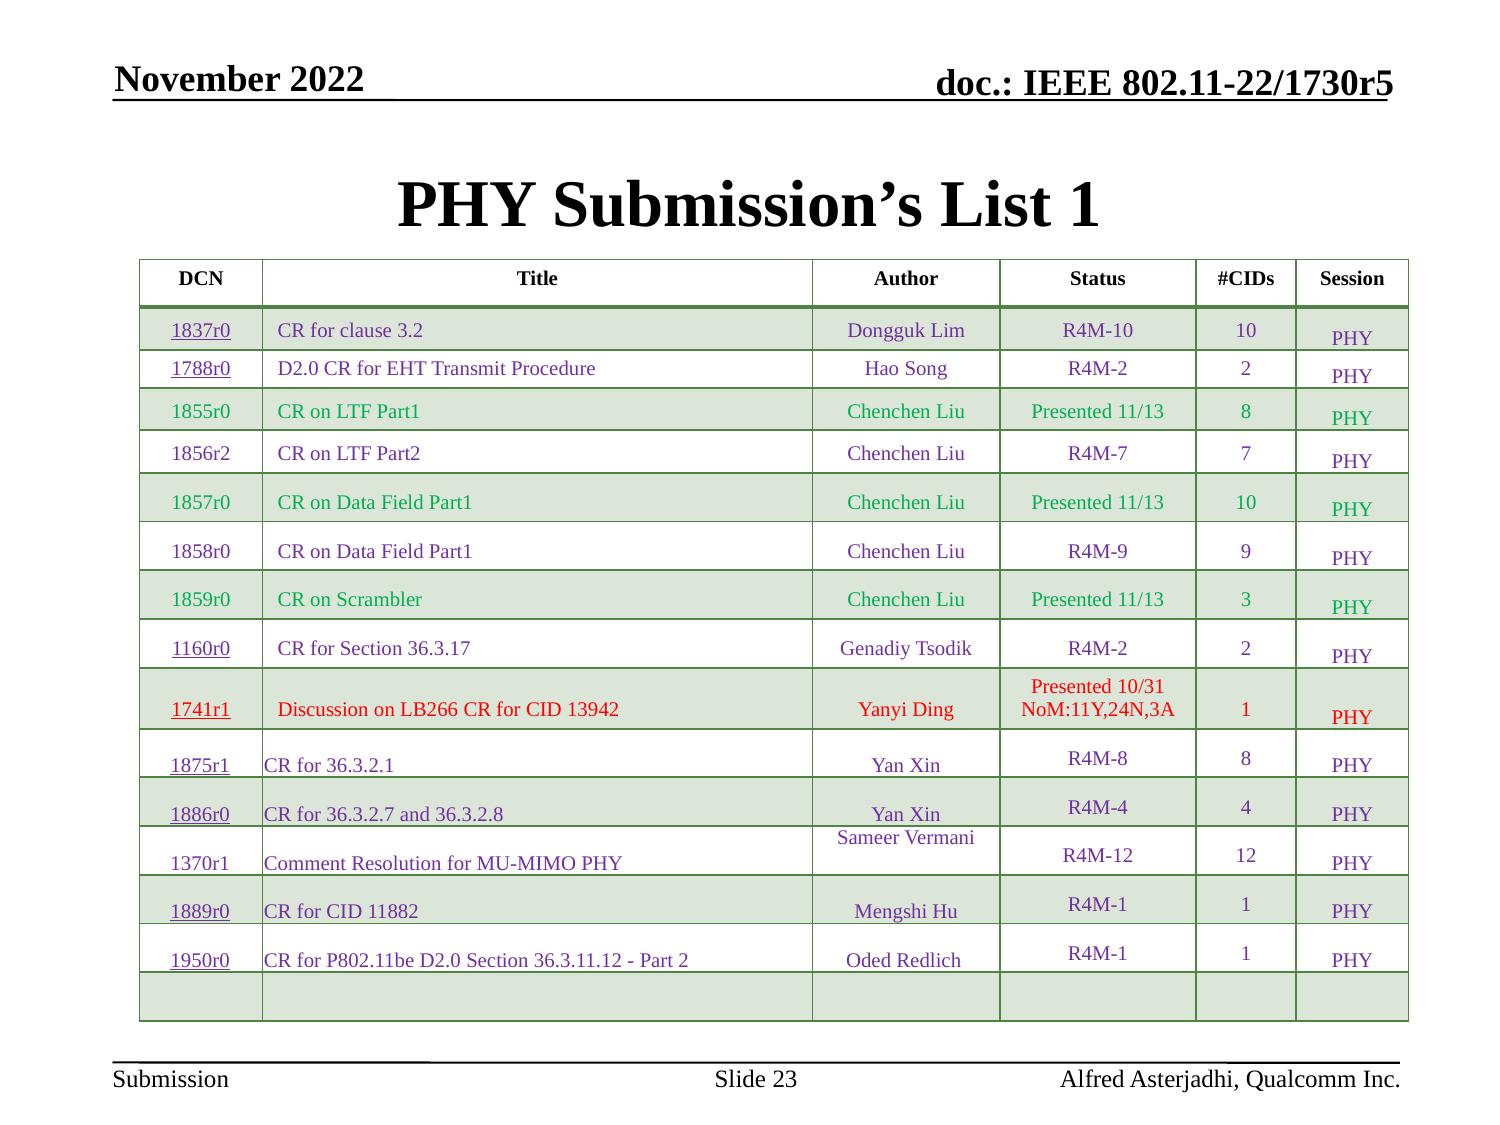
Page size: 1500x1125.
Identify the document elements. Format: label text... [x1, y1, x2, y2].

table_header Title [263, 260, 812, 305]
table_cell Discussion on LB266 CR for CID 13942 [263, 669, 812, 728]
table_cell CR on LTF Part2 [263, 431, 812, 472]
table_cell 10 [1197, 309, 1295, 349]
slide_number Slide 23 [712, 1061, 800, 1123]
table_cell Chenchen Liu [813, 571, 999, 618]
table_cell 12 [1197, 827, 1295, 874]
table_cell R4M-2 [1001, 351, 1195, 387]
table_cell Presented 11/13 [1001, 474, 1195, 521]
table_cell [1197, 973, 1295, 1020]
table_cell PHY [1297, 474, 1408, 521]
table_cell R4M-8 [1001, 730, 1195, 776]
table_cell PHY [1297, 309, 1408, 349]
table_cell CR on Data Field Part1 [263, 522, 812, 569]
table_cell PHY [1297, 389, 1408, 429]
table_cell R4M-1 [1001, 924, 1195, 971]
table_cell [263, 973, 812, 1020]
table_cell 1 [1197, 876, 1295, 923]
table_cell Sameer Vermani [813, 827, 999, 874]
table_cell PHY [1297, 827, 1408, 874]
table_cell Oded Redlich [813, 924, 999, 971]
table_cell 8 [1197, 389, 1295, 429]
table_cell CR on LTF Part1 [263, 389, 812, 429]
table_cell R4M-7 [1001, 431, 1195, 472]
table_cell 1858r0 [140, 522, 262, 569]
footer Alfred Asterjadhi, Qualcomm Inc. [878, 1061, 1402, 1093]
table_cell CR for P802.11be D2.0 Section 36.3.11.12 - Part 2 [263, 924, 812, 971]
table_cell R4M-4 [1001, 778, 1195, 825]
table_cell 1788r0 [140, 351, 262, 387]
table_cell Dongguk Lim [813, 309, 999, 349]
table_cell 4 [1197, 778, 1295, 825]
table_cell PHY [1297, 571, 1408, 618]
table_header Status [1001, 260, 1195, 305]
table_cell Yan Xin [813, 778, 999, 825]
table_cell 1370r1 [140, 827, 262, 874]
table_cell R4M-1 [1001, 876, 1195, 923]
table_cell CR for CID 11882 [263, 876, 812, 923]
table_cell R4M-12 [1001, 827, 1195, 874]
table_cell 3 [1197, 571, 1295, 618]
table_cell 1886r0 [140, 778, 262, 825]
table_cell Chenchen Liu [813, 389, 999, 429]
table_cell 1160r0 [140, 620, 262, 667]
table_cell Chenchen Liu [813, 522, 999, 569]
table_cell 1856r2 [140, 431, 262, 472]
table_cell PHY [1297, 620, 1408, 667]
table_header DCN [140, 260, 262, 305]
table_cell Yanyi Ding [813, 669, 999, 728]
table_cell PHY [1297, 351, 1408, 387]
table_cell [140, 973, 262, 1020]
table_cell 1741r1 [140, 669, 262, 728]
table_cell R4M-10 [1001, 309, 1195, 349]
table_cell CR for Section 36.3.17 [263, 620, 812, 667]
table_cell PHY [1297, 778, 1408, 825]
table_cell PHY [1297, 876, 1408, 923]
table_cell Chenchen Liu [813, 431, 999, 472]
table_cell [1297, 973, 1408, 1020]
table_cell 1 [1197, 669, 1295, 728]
table_cell Presented 11/13 [1001, 389, 1195, 429]
table_cell Presented 11/13 [1001, 571, 1195, 618]
table_cell PHY [1297, 924, 1408, 971]
table_cell Presented 10/31 NoM:11Y,24N,3A [1001, 669, 1195, 728]
table_header Author [813, 260, 999, 305]
table_cell Mengshi Hu [813, 876, 999, 923]
table_cell 1 [1197, 924, 1295, 971]
table_cell 1875r1 [140, 730, 262, 776]
table_cell 2 [1197, 351, 1295, 387]
table_cell 9 [1197, 522, 1295, 569]
table_cell CR for clause 3.2 [263, 309, 812, 349]
table_cell 10 [1197, 474, 1295, 521]
table_cell CR on Scrambler [263, 571, 812, 618]
table_cell 1950r0 [140, 924, 262, 971]
table_cell Yan Xin [813, 730, 999, 776]
table_cell 1855r0 [140, 389, 262, 429]
table_cell [1001, 973, 1195, 1020]
table_cell PHY [1297, 522, 1408, 569]
table_cell 1859r0 [140, 571, 262, 618]
table_cell D2.0 CR for EHT Transmit Procedure [263, 351, 812, 387]
table_header Session [1297, 260, 1408, 305]
table_cell [813, 973, 999, 1020]
table_cell PHY [1297, 730, 1408, 776]
table_cell PHY [1297, 669, 1408, 728]
table_cell R4M-9 [1001, 522, 1195, 569]
title PHY Submission’s List 1 [112, 112, 1388, 288]
table_cell 1857r0 [140, 474, 262, 521]
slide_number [114, 54, 423, 100]
table_cell 7 [1197, 431, 1295, 472]
table_cell CR for 36.3.2.7 and 36.3.2.8 [263, 778, 812, 825]
table_cell 8 [1197, 730, 1295, 776]
table_cell 1889r0 [140, 876, 262, 923]
table_cell Comment Resolution for MU-MIMO PHY [263, 827, 812, 874]
table_cell CR for 36.3.2.1 [263, 730, 812, 776]
table_cell 1837r0 [140, 309, 262, 349]
table_cell 2 [1197, 620, 1295, 667]
table_header #CIDs [1197, 260, 1295, 305]
table_cell Chenchen Liu [813, 474, 999, 521]
table_cell CR on Data Field Part1 [263, 474, 812, 521]
table_cell Hao Song [813, 351, 999, 387]
table_cell PHY [1297, 431, 1408, 472]
table_cell Genadiy Tsodik [813, 620, 999, 667]
table_cell R4M-2 [1001, 620, 1195, 667]
